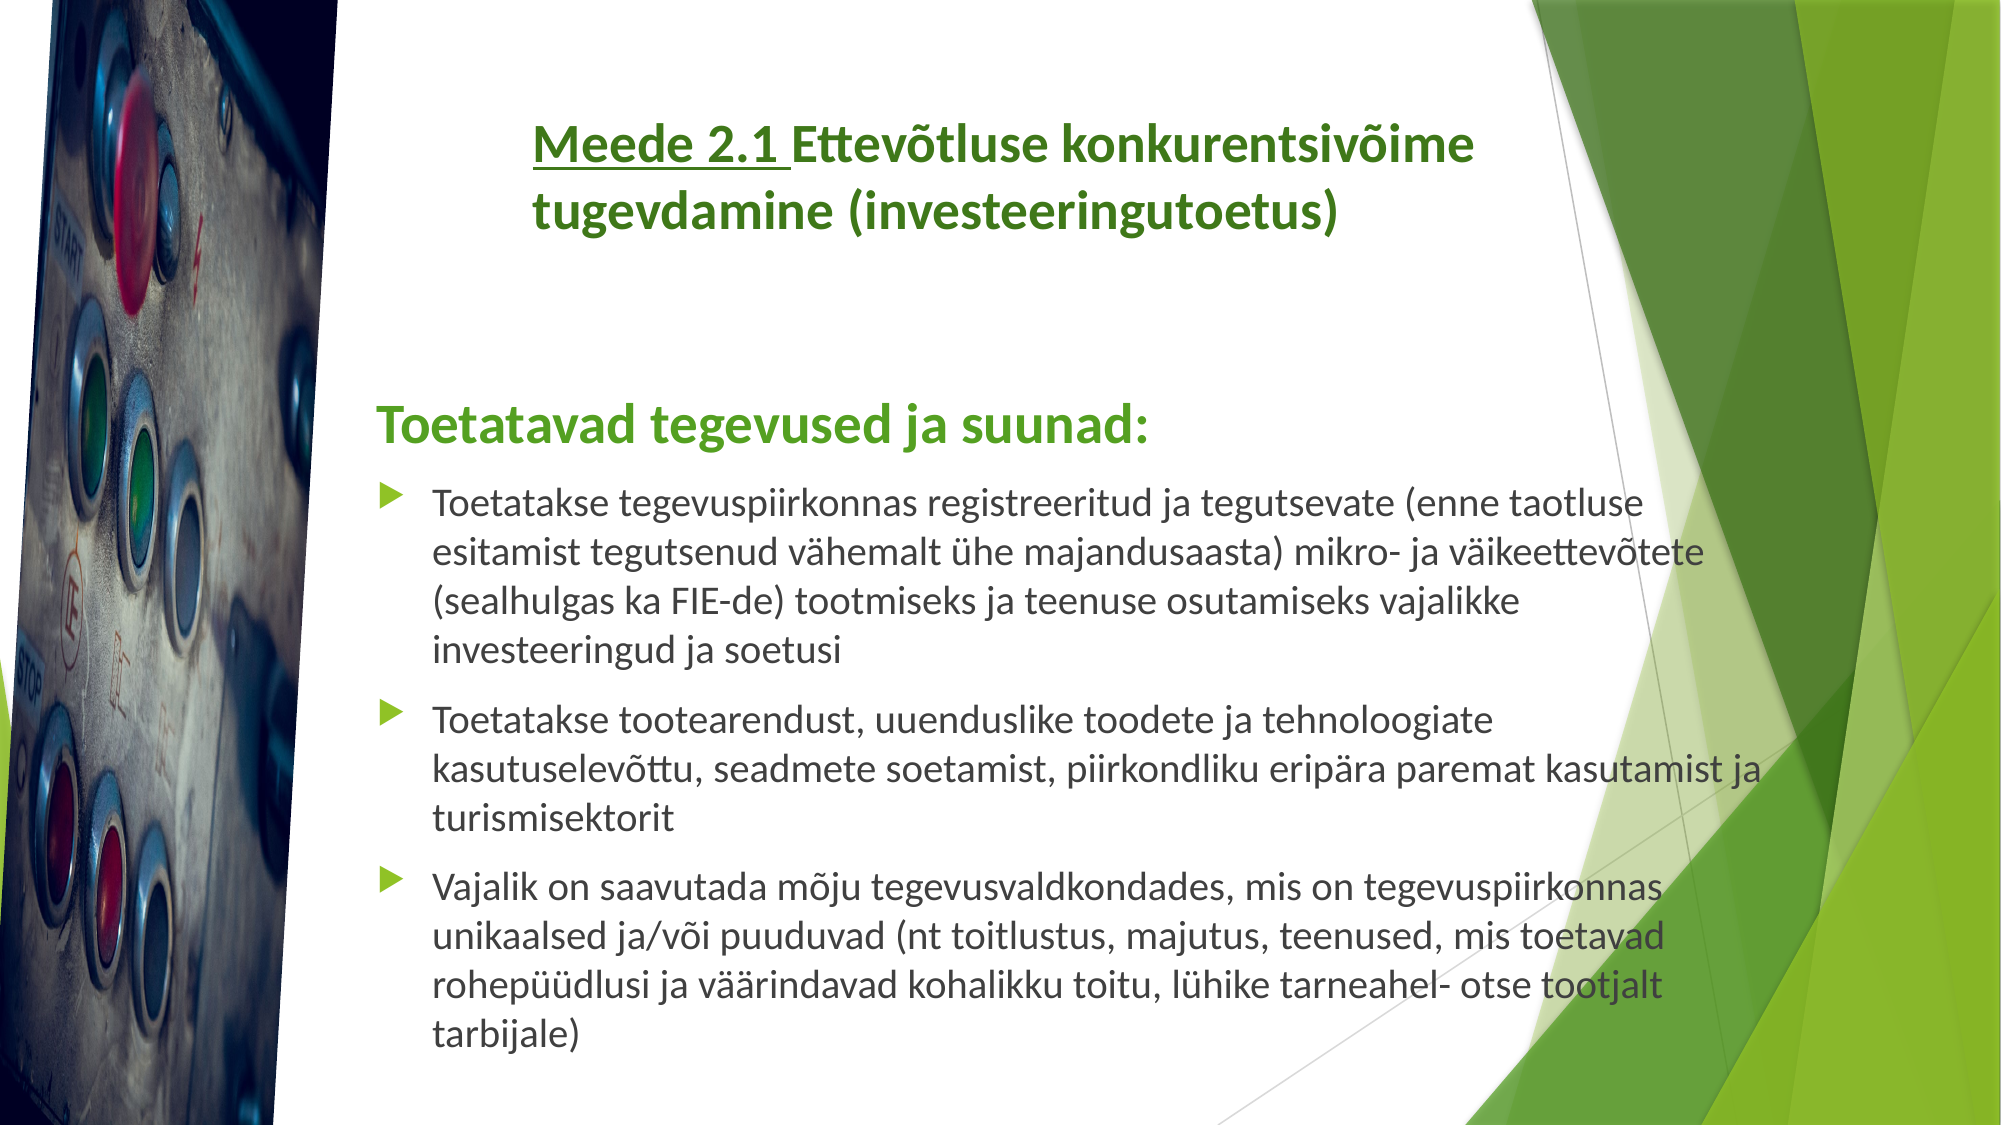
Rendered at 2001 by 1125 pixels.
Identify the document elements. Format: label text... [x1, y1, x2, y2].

title Meede 2.1 Ettevõtluse konkurentsivõime tugevdamine (investeeringutoetus) [517, 99, 1499, 317]
picture [0, 0, 338, 1125]
list Toetatavad tegevused ja suunad: Toetatakse tegevuspiirkonnas registreeritud ja tegutsevate (enne taotluse esitamist tegutsenud vähemalt ühe majandusaasta) mikro- ja väikeettevõtete (sealhulgas ka FIE-de) tootmiseks ja teenuse osutamiseks vajalikke investeeringud ja soetusi Toetatakse tootearendust, uuenduslike toodete ja tehnoloogiate kasutuselevõttu, seadmete soetamist, piirkondliku eripära paremat kasutamist ja turismisektorit Vajalik on saavutada mõju tegevusvaldkondades, mis on tegevuspiirkonnas unikaalsed ja/või puuduvad (nt toitlustus, majutus, teenused, mis toetavad rohepüüdlusi ja väärindavad kohalikku toitu, lühike tarneahel- otse tootjalt tarbijale) [361, 379, 1782, 1064]
